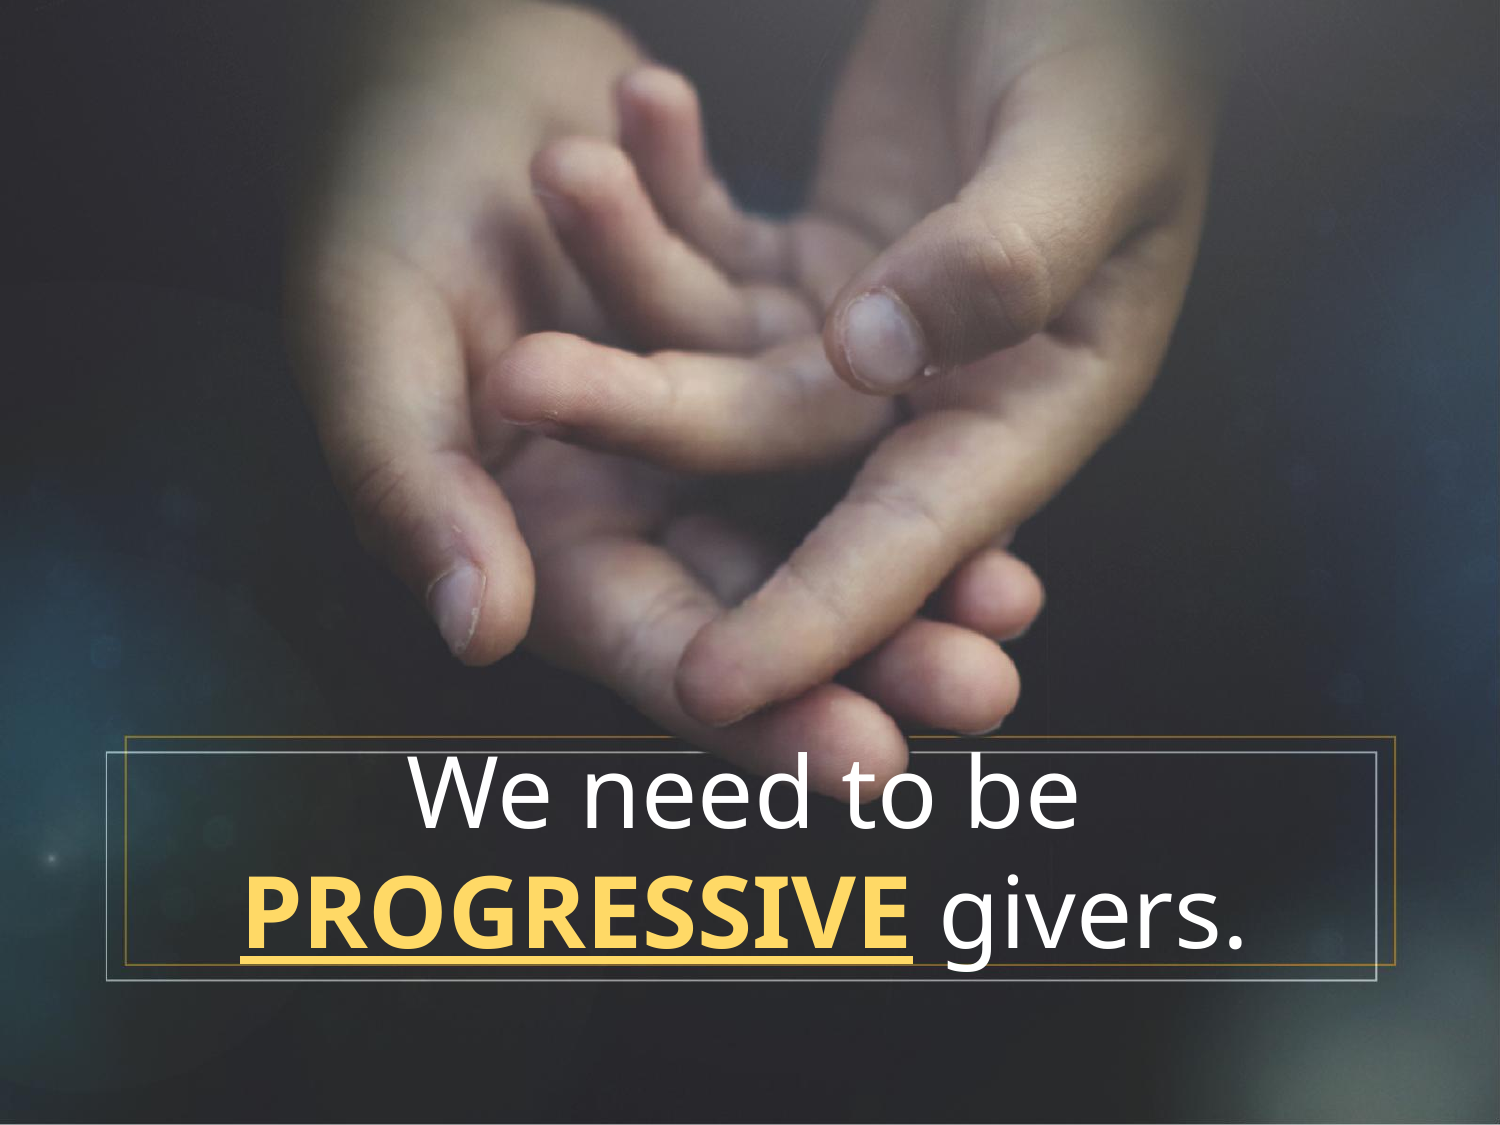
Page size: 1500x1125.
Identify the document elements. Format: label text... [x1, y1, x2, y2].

text_box We need to be PROGRESSIVE givers. [127, 721, 1363, 976]
picture [0, 0, 1500, 1125]
